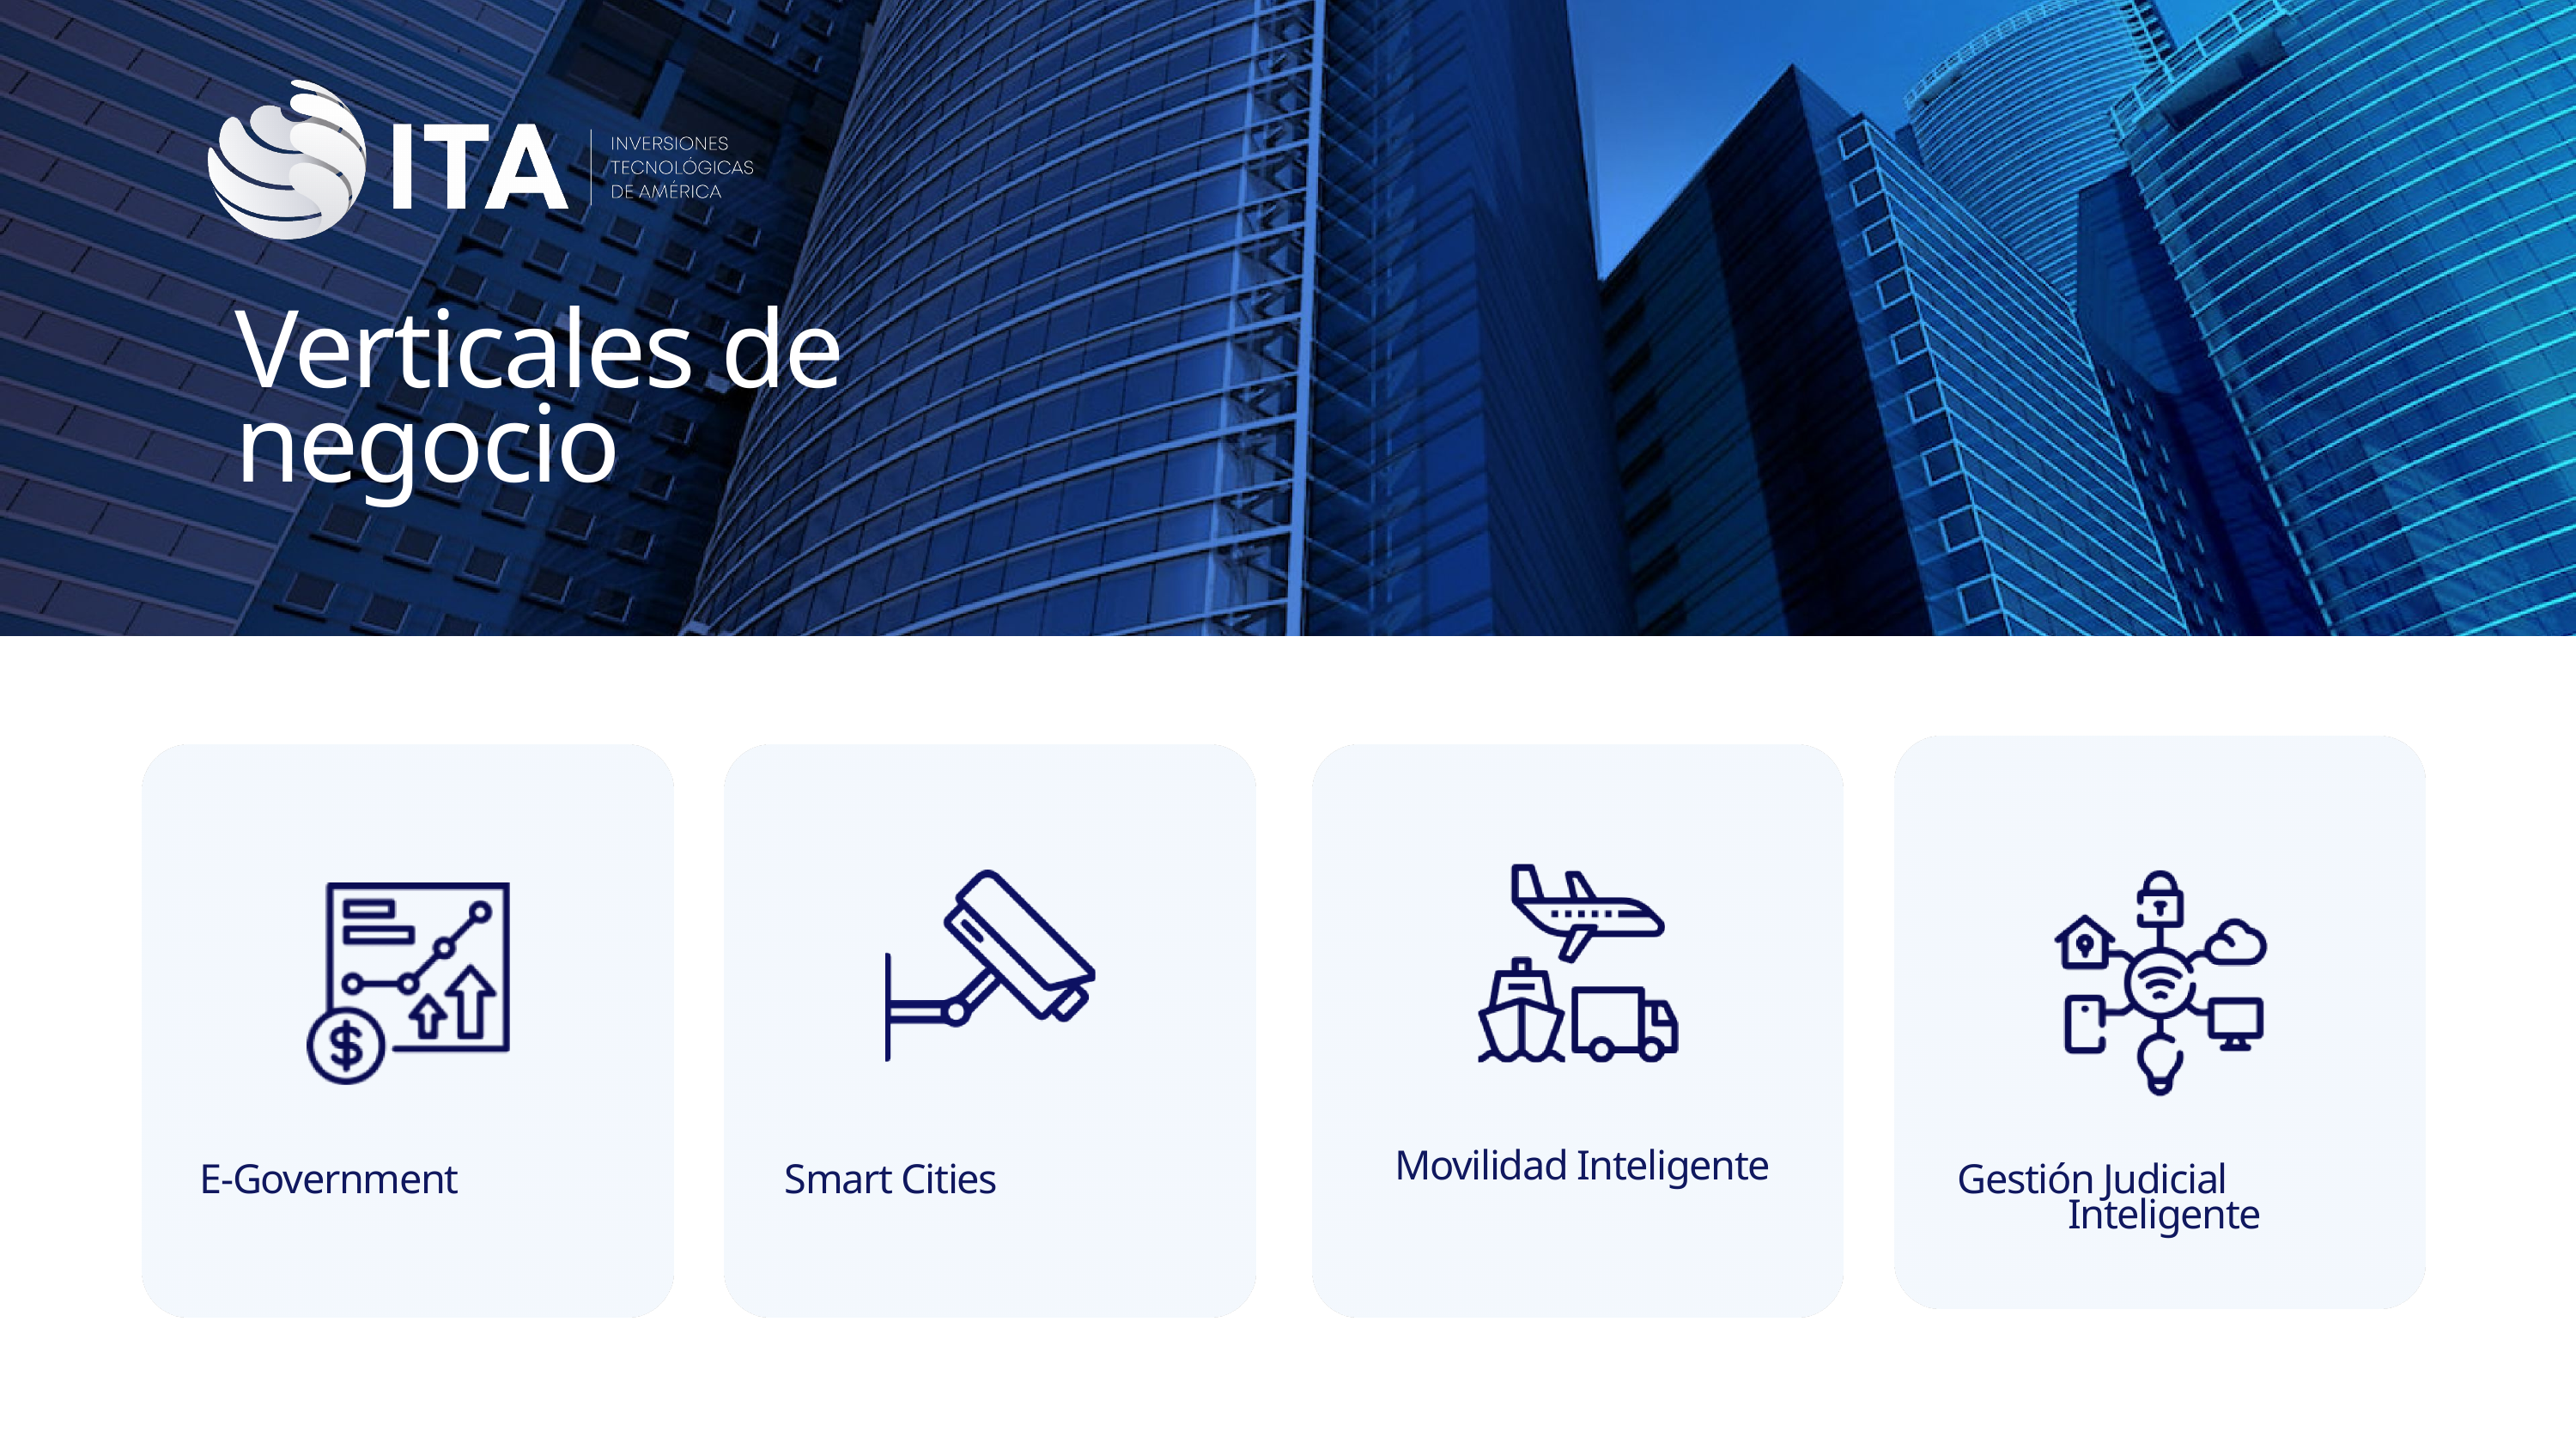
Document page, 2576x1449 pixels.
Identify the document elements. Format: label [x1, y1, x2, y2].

picture [142, 744, 674, 1318]
picture [1894, 736, 2426, 1309]
picture [1312, 744, 1844, 1318]
picture [724, 744, 1256, 1318]
picture [0, 0, 2576, 636]
